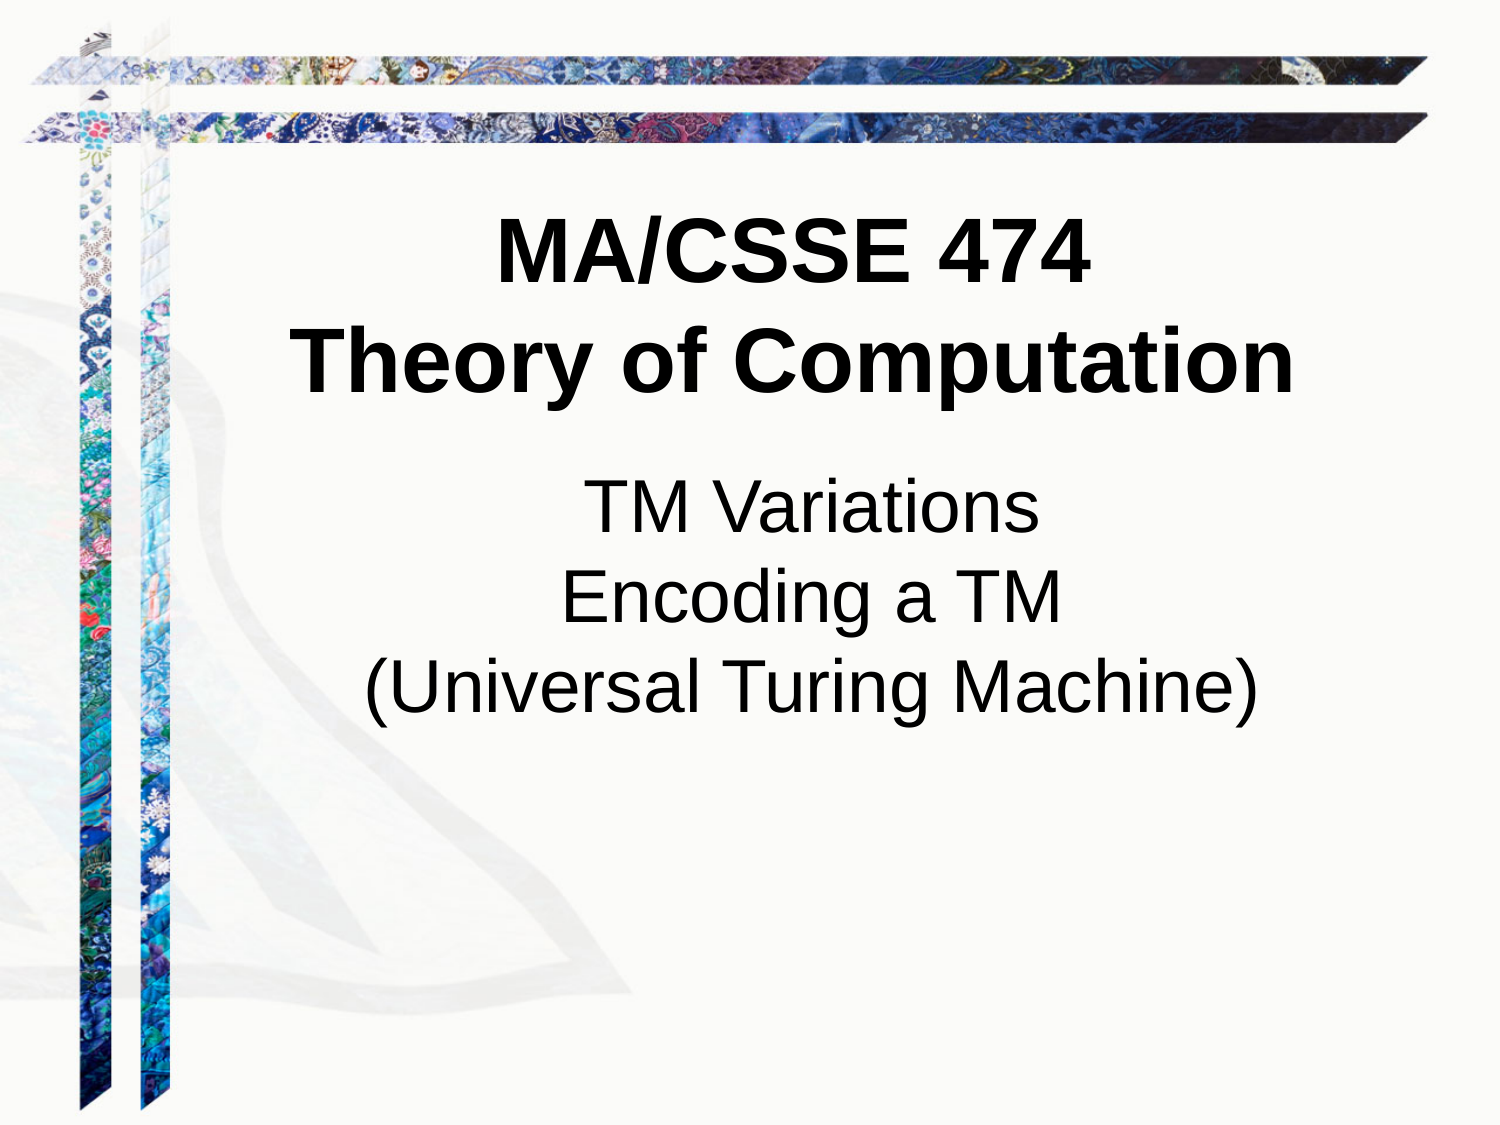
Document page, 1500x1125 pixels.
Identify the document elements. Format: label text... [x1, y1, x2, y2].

picture [0, 0, 1500, 1125]
text_box TM Variations Encoding a TM (Universal Turing Machine) [75, 449, 1500, 735]
text_box MA/CSSE 474 Theory of Computation [87, 183, 1500, 425]
text_box [62, 312, 1500, 738]
